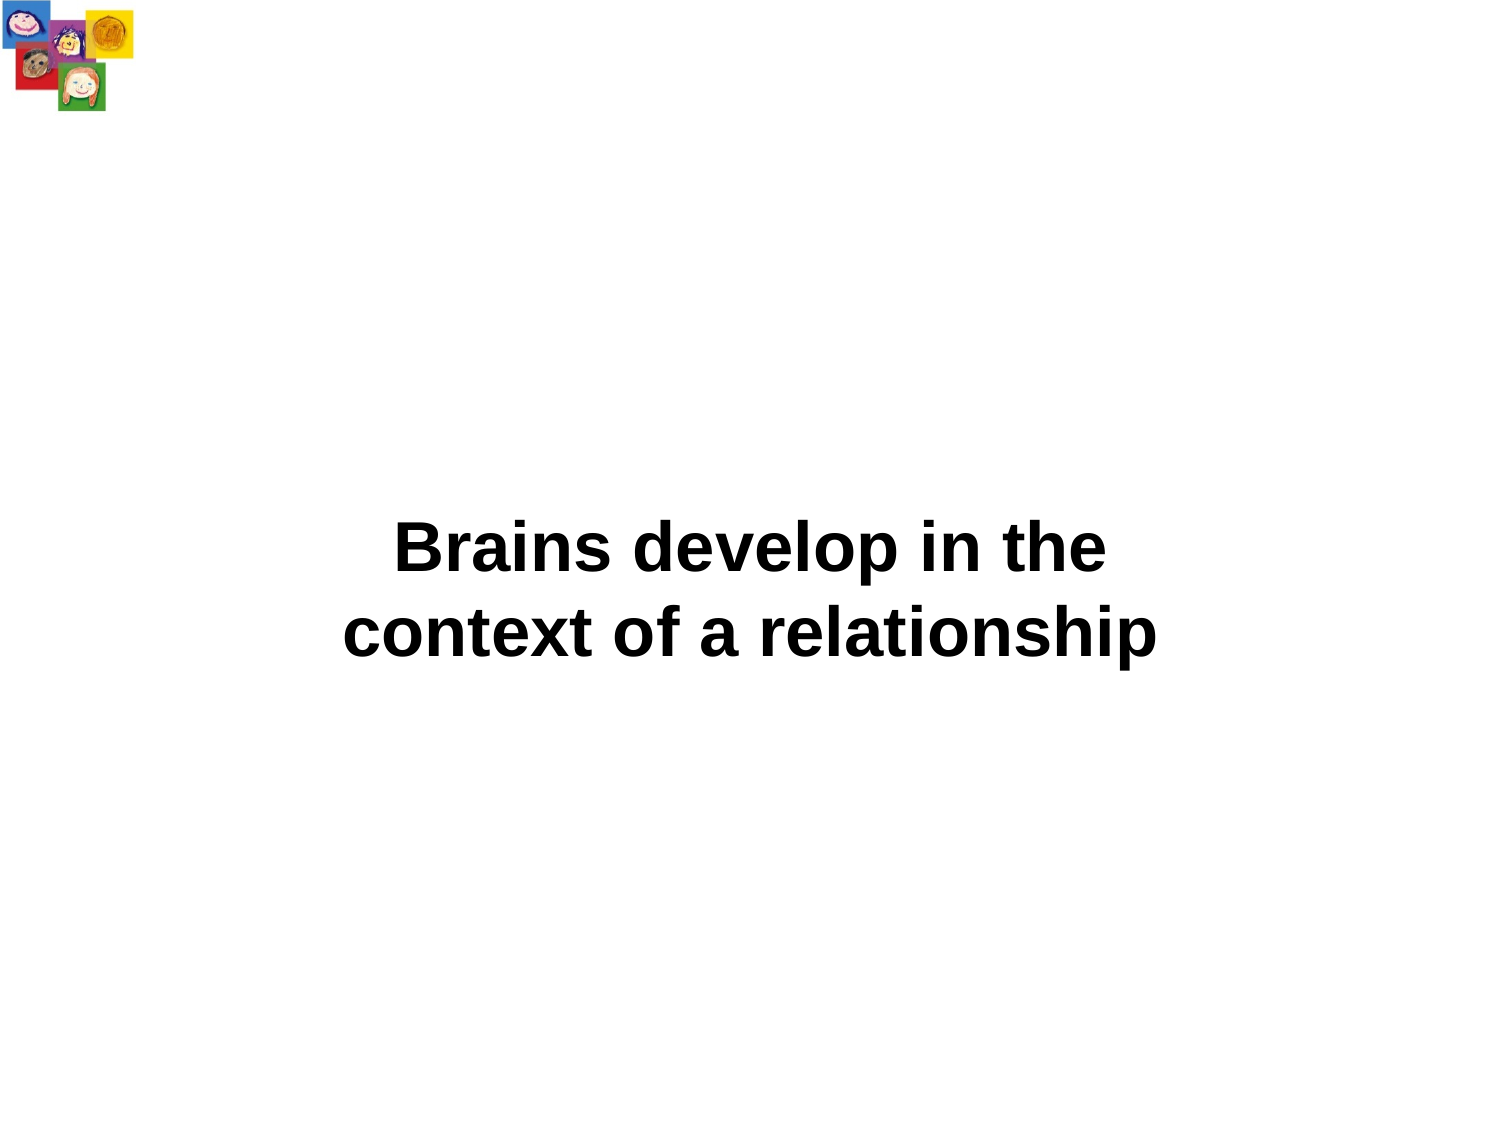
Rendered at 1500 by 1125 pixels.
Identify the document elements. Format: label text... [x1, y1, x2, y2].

picture [0, 0, 136, 116]
title Brains develop in the context of a relationship [324, 491, 1177, 680]
